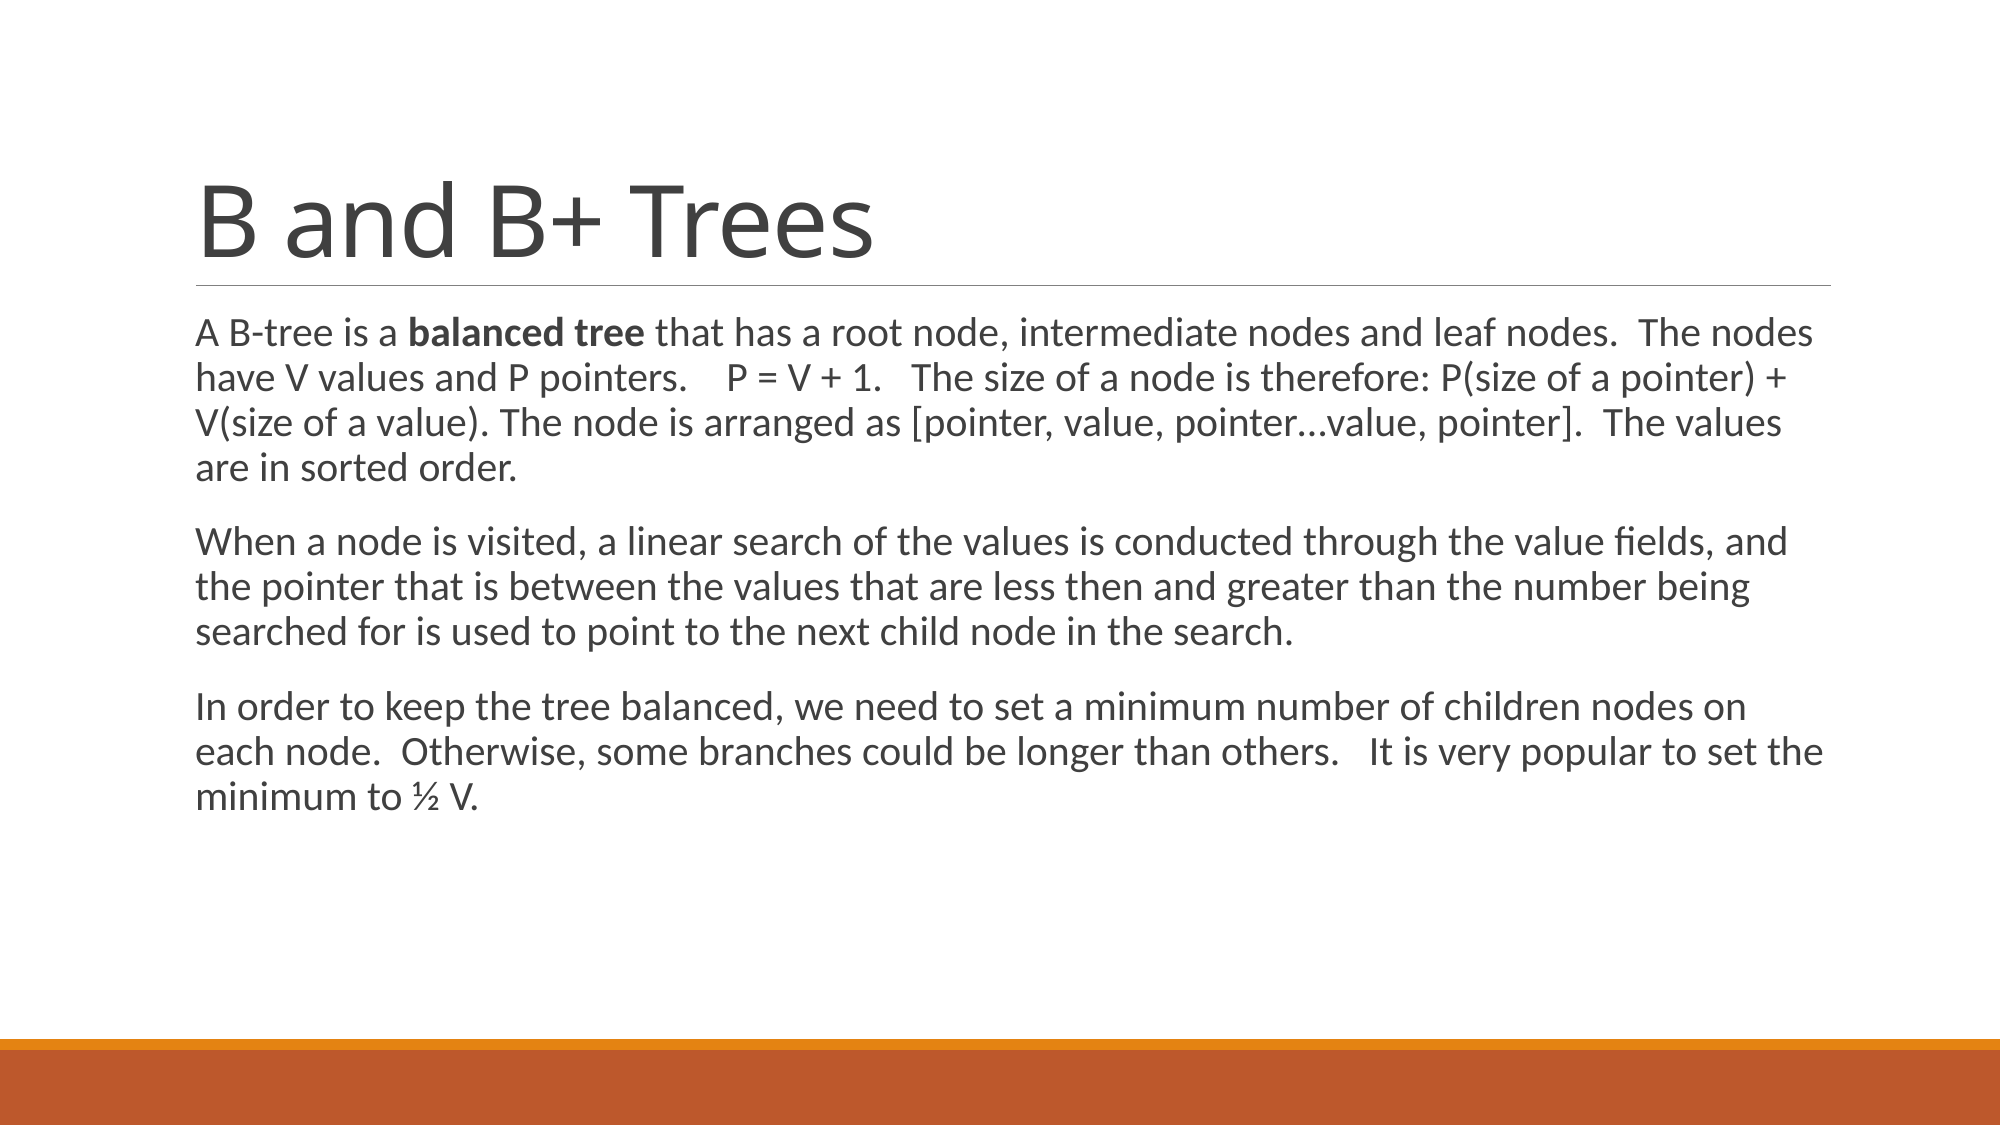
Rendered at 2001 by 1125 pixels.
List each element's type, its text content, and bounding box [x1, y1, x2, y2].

list A B-tree is a balanced tree that has a root node, intermediate nodes and leaf nodes. The nodes have V values and P pointers. P = V + 1. The size of a node is therefore: P(size of a pointer) + V(size of a value). The node is arranged as [pointer, value, pointer…value, pointer]. The values are in sorted order. When a node is visited, a linear search of the values is conducted through the value fields, and the pointer that is between the values that are less then and greater than the number being searched for is used to point to the next child node in the search. In order to keep the tree balanced, we need to set a minimum number of children nodes on each node. Otherwise, some branches could be longer than others. It is very popular to set the minimum to ½ V. [180, 302, 1830, 963]
title B and B+ Trees [180, 47, 1830, 285]
